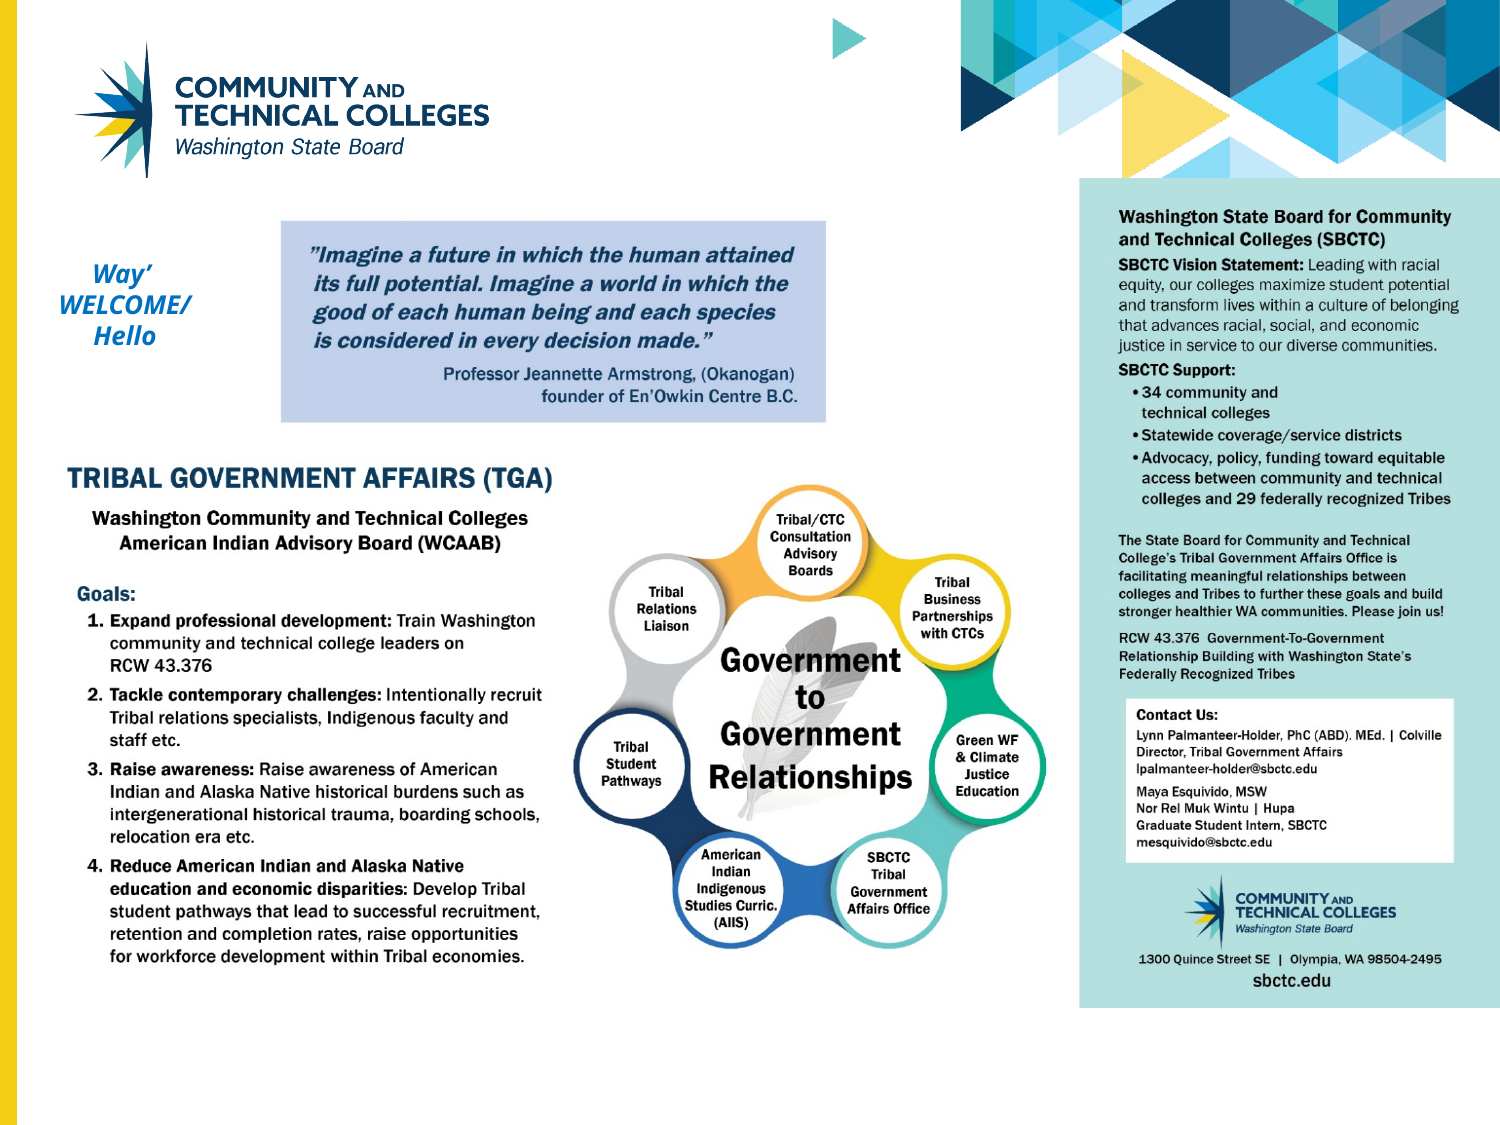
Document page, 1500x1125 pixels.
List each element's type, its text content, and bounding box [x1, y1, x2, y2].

picture [17, 0, 1500, 1008]
text_box Way’ WELCOME/Hello [15, 249, 27, 359]
